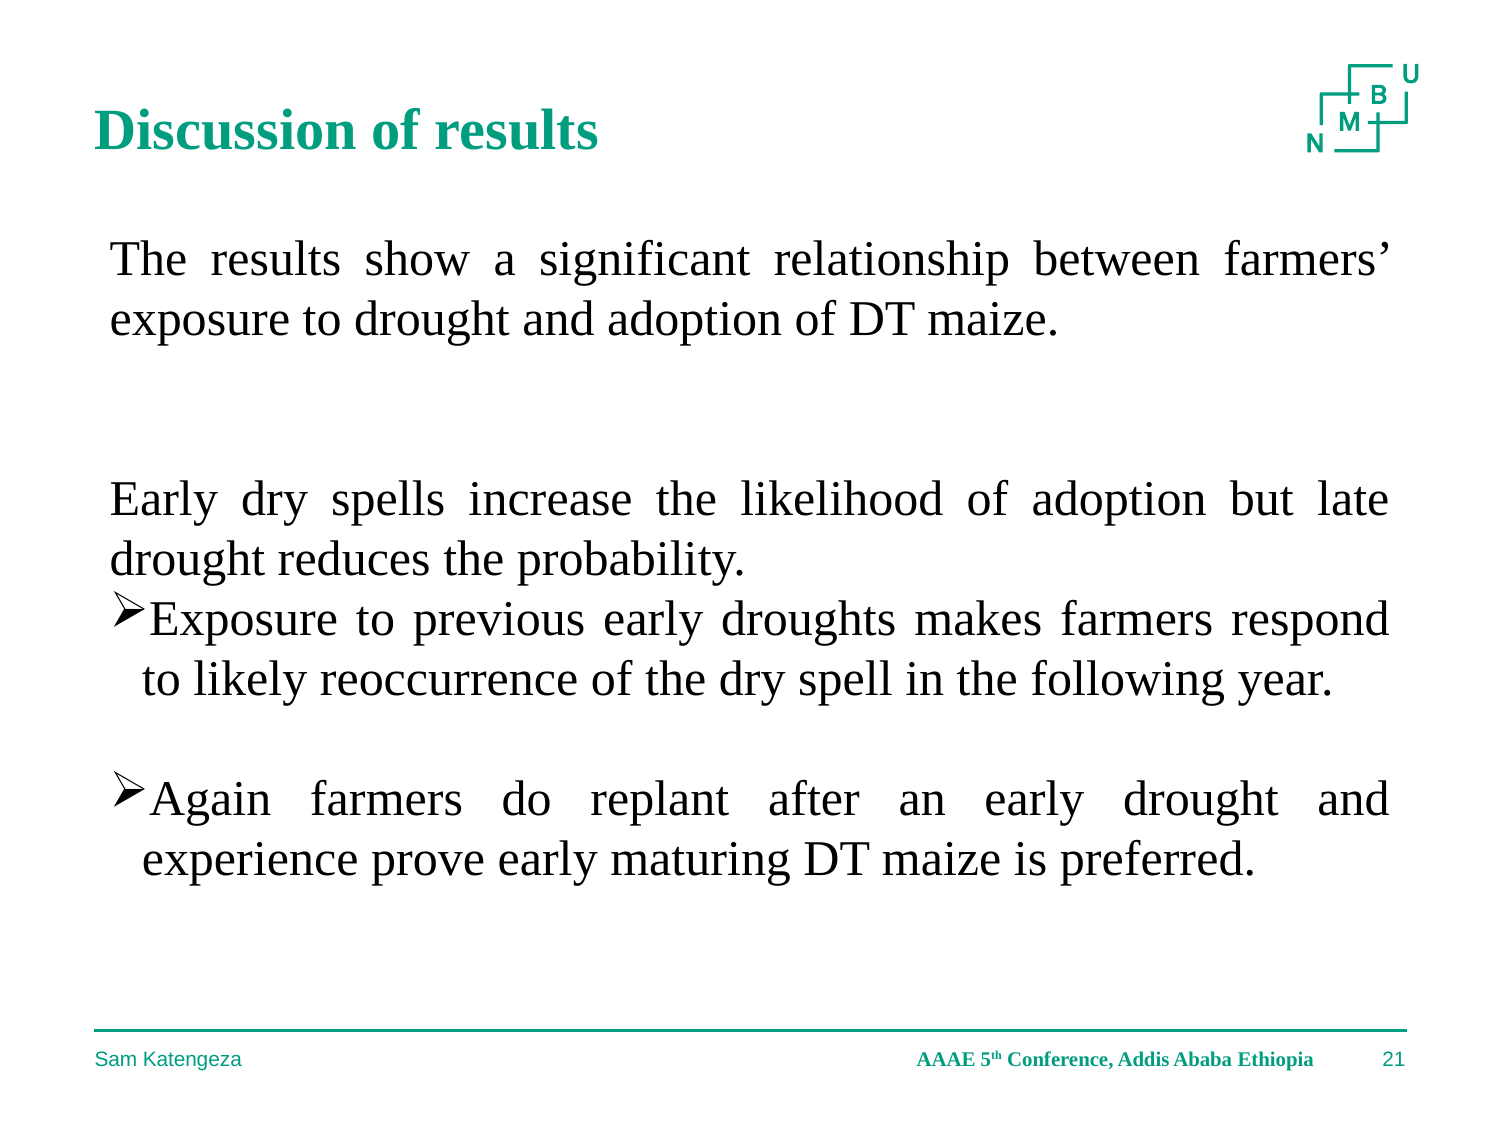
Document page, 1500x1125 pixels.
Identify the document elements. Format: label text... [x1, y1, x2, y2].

list The results show a significant relationship between farmers’ exposure to drought and adoption of DT maize. Early dry spells increase the likelihood of adoption but late drought reduces the probability. Exposure to previous early droughts makes farmers respond to likely reoccurrence of the dry spell in the following year. Again farmers do replant after an early drought and experience prove early maturing DT maize is preferred. [94, 218, 1406, 954]
footer Sam Katengeza [94, 1045, 875, 1071]
slide_number 21 [1356, 1045, 1406, 1071]
slide_number AAAE 5th Conference, Addis Ababa Ethiopia [878, 1045, 1353, 1071]
title Discussion of results [94, 90, 1306, 161]
